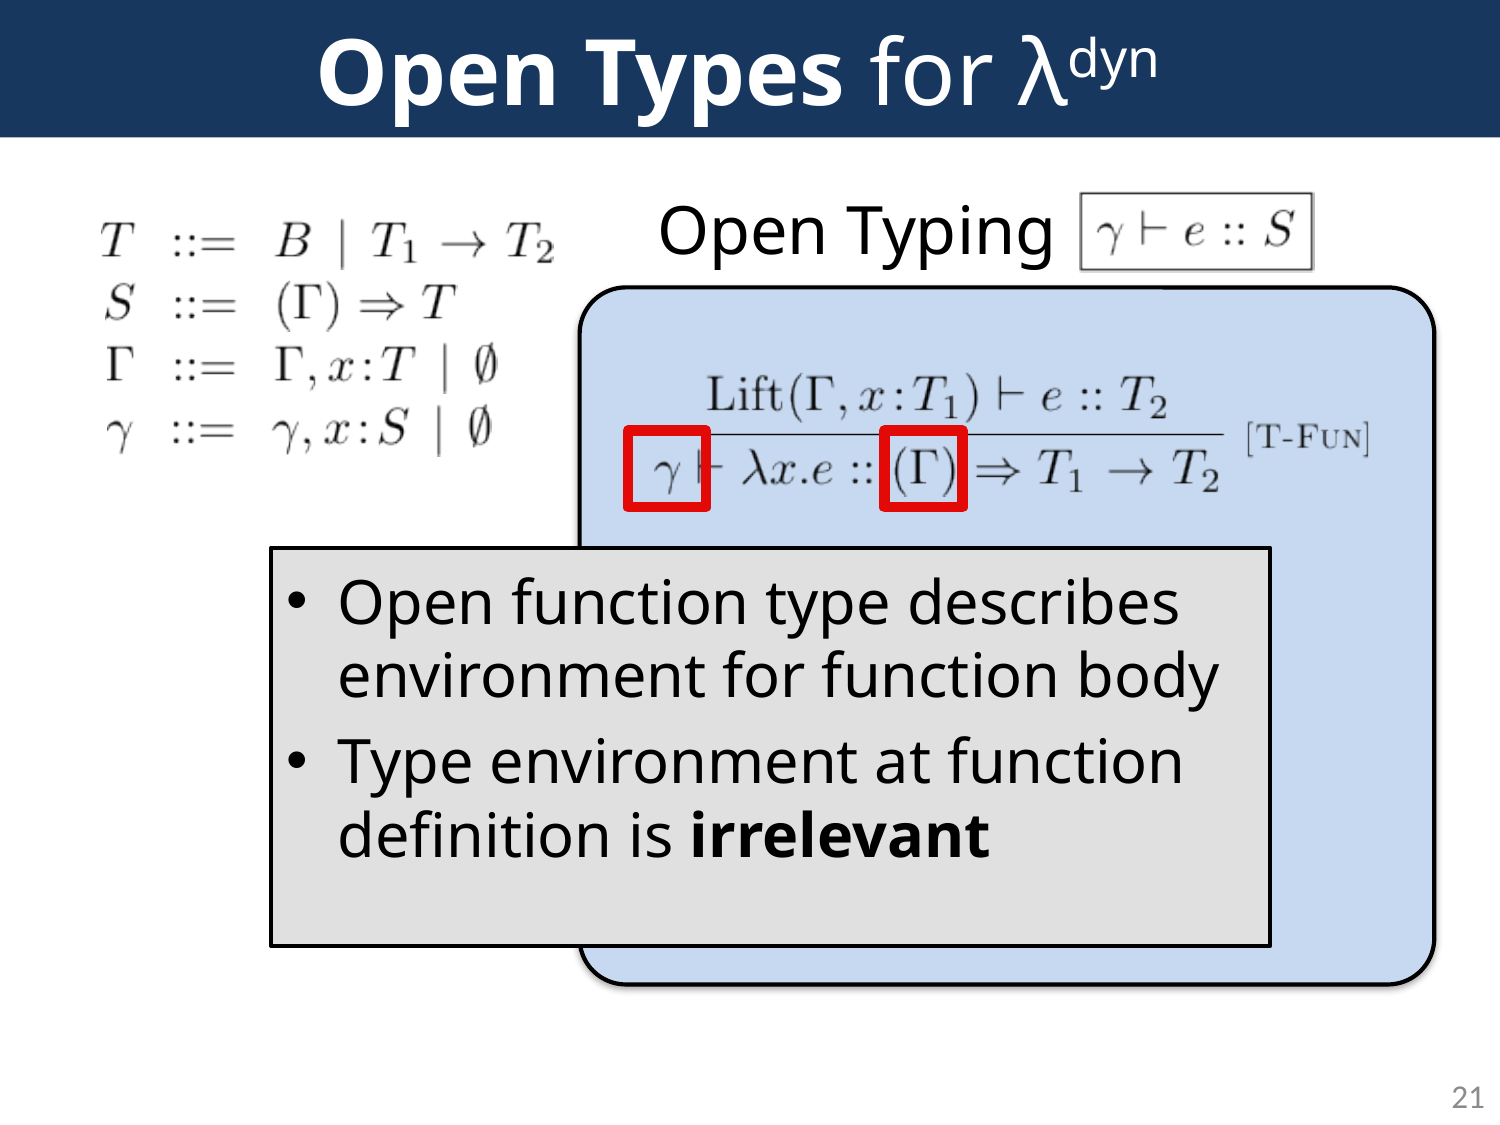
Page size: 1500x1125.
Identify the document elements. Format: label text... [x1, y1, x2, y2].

text_box [578, 286, 1436, 986]
list Open function type describes environment for function body Type environment at function definition is irrelevant [270, 547, 1271, 946]
picture [653, 371, 1371, 497]
picture [1078, 191, 1315, 273]
slide_number 21 [1149, 1065, 1500, 1125]
picture [101, 217, 555, 270]
picture [107, 339, 498, 394]
title Open Types for λdyn [0, 0, 1500, 138]
text_box [627, 430, 706, 508]
text_box Open Typing [602, 180, 1072, 276]
picture [107, 401, 492, 457]
picture [105, 278, 458, 332]
